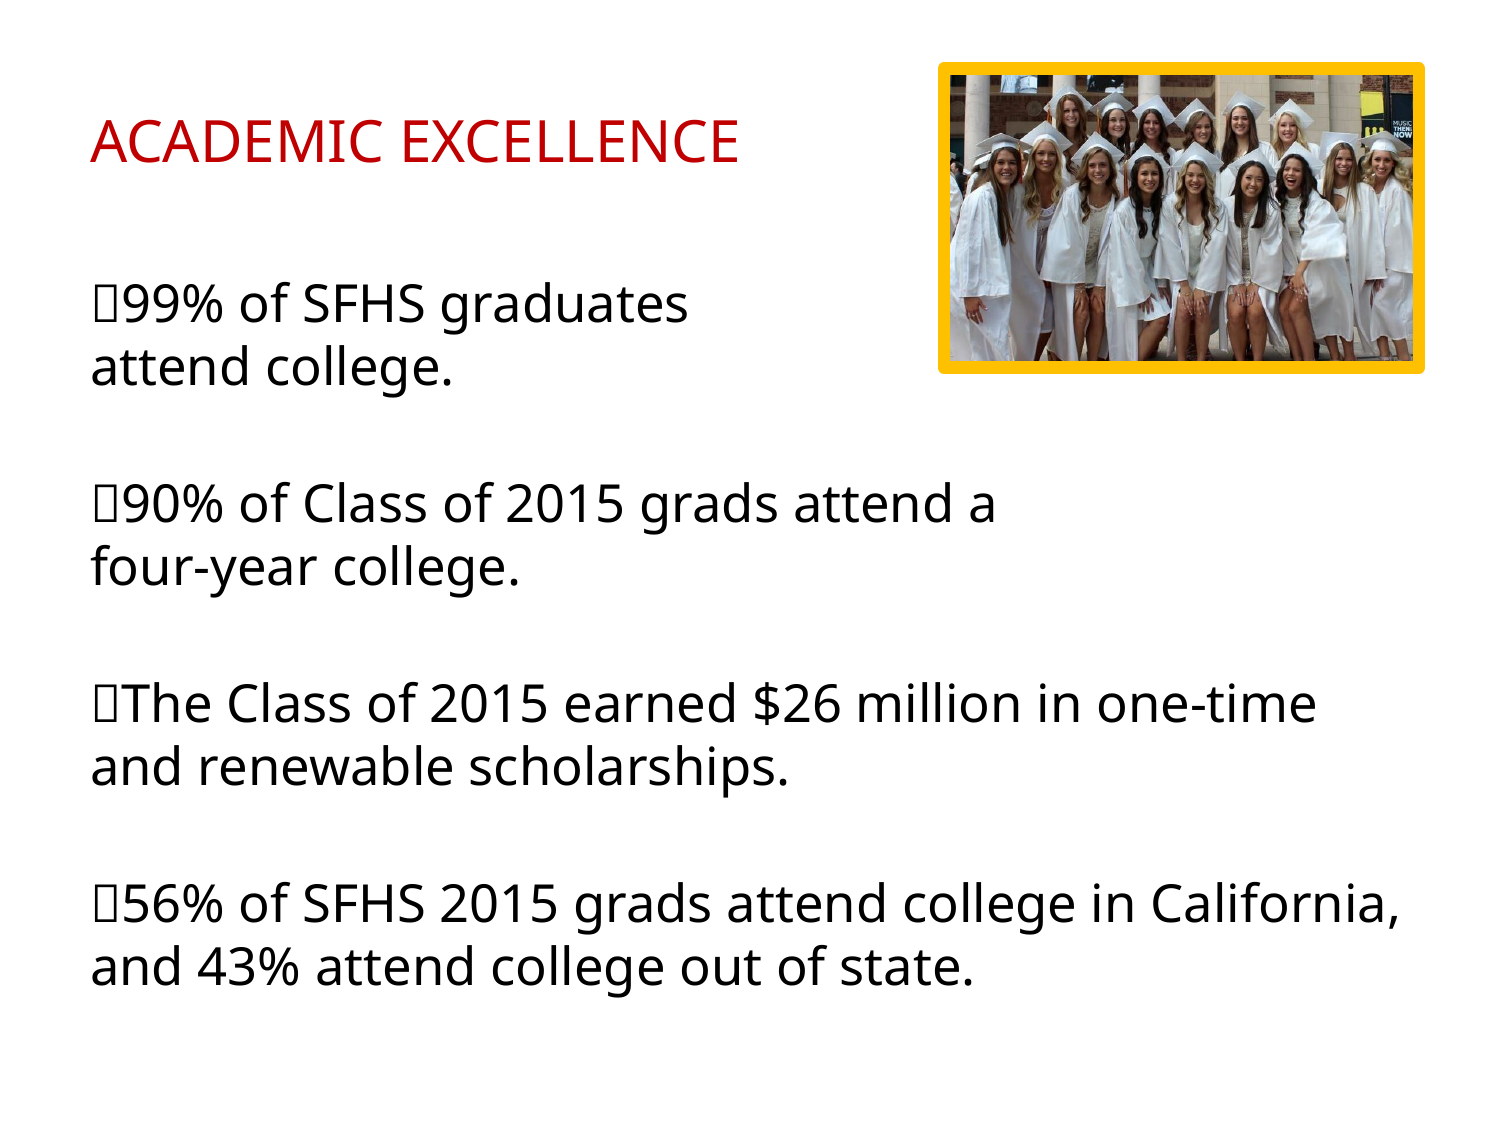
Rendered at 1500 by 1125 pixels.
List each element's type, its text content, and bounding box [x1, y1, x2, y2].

list 99% of SFHS graduates attend college. 90% of Class of 2015 grads attend a four-year college. The Class of 2015 earned $26 million in one-time and renewable scholarships. 56% of SFHS 2015 grads attend college in California, and 43% attend college out of state. [75, 262, 1425, 1005]
picture [949, 74, 1413, 362]
title ACADEMIC EXCELLENCE [75, 45, 1425, 233]
